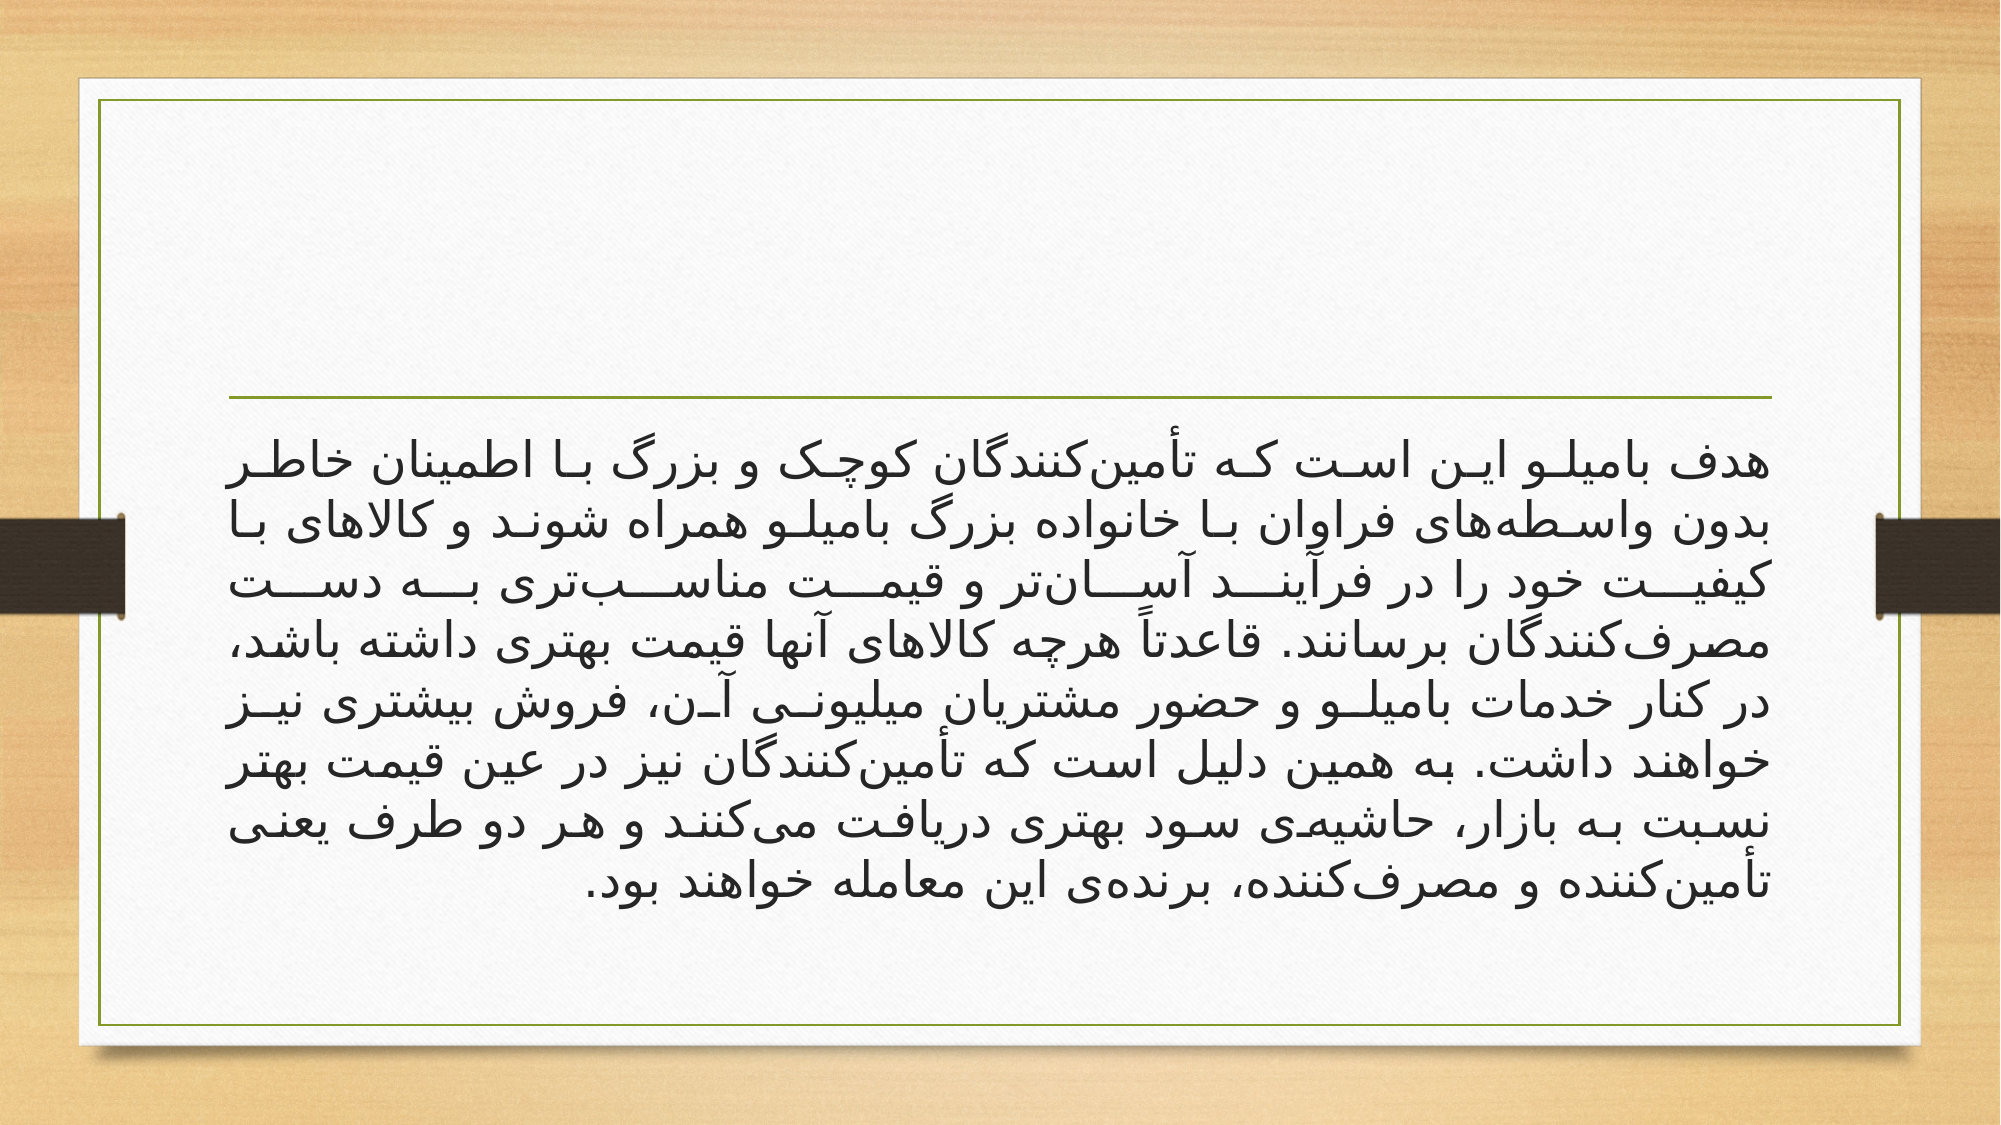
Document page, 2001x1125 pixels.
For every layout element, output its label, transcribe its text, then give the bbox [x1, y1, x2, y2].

list هدف بامیلو این است که تأمین‌کنندگان کوچک و بزرگ با اطمینان خاطر بدون واسطه‌های فراوان با خانواده بزرگ بامیلو همراه شوند و کالاهای با کیفیت خود را در فرآیند آسان‌تر و قیمت مناسب‌تری به دست مصرف‌کنندگان برسانند. قاعدتاً هرچه کالاهای آنها قیمت بهتری داشته باشد، در کنار خدمات بامیلو و حضور مشتریان میلیونی آن، فروش بیشتری نیز خواهند داشت. به همین دلیل است که تأمین‌کنندگان نیز در عین قیمت بهتر نسبت به بازار، حاشیه‌ی سود بهتری دریافت می‌کنند و هر دو طرف یعنی تأمین‌کننده و مصرف‌کننده، برنده‌ی این معامله خواهند بود. [212, 419, 1788, 964]
picture [0, 0, 2001, 1125]
